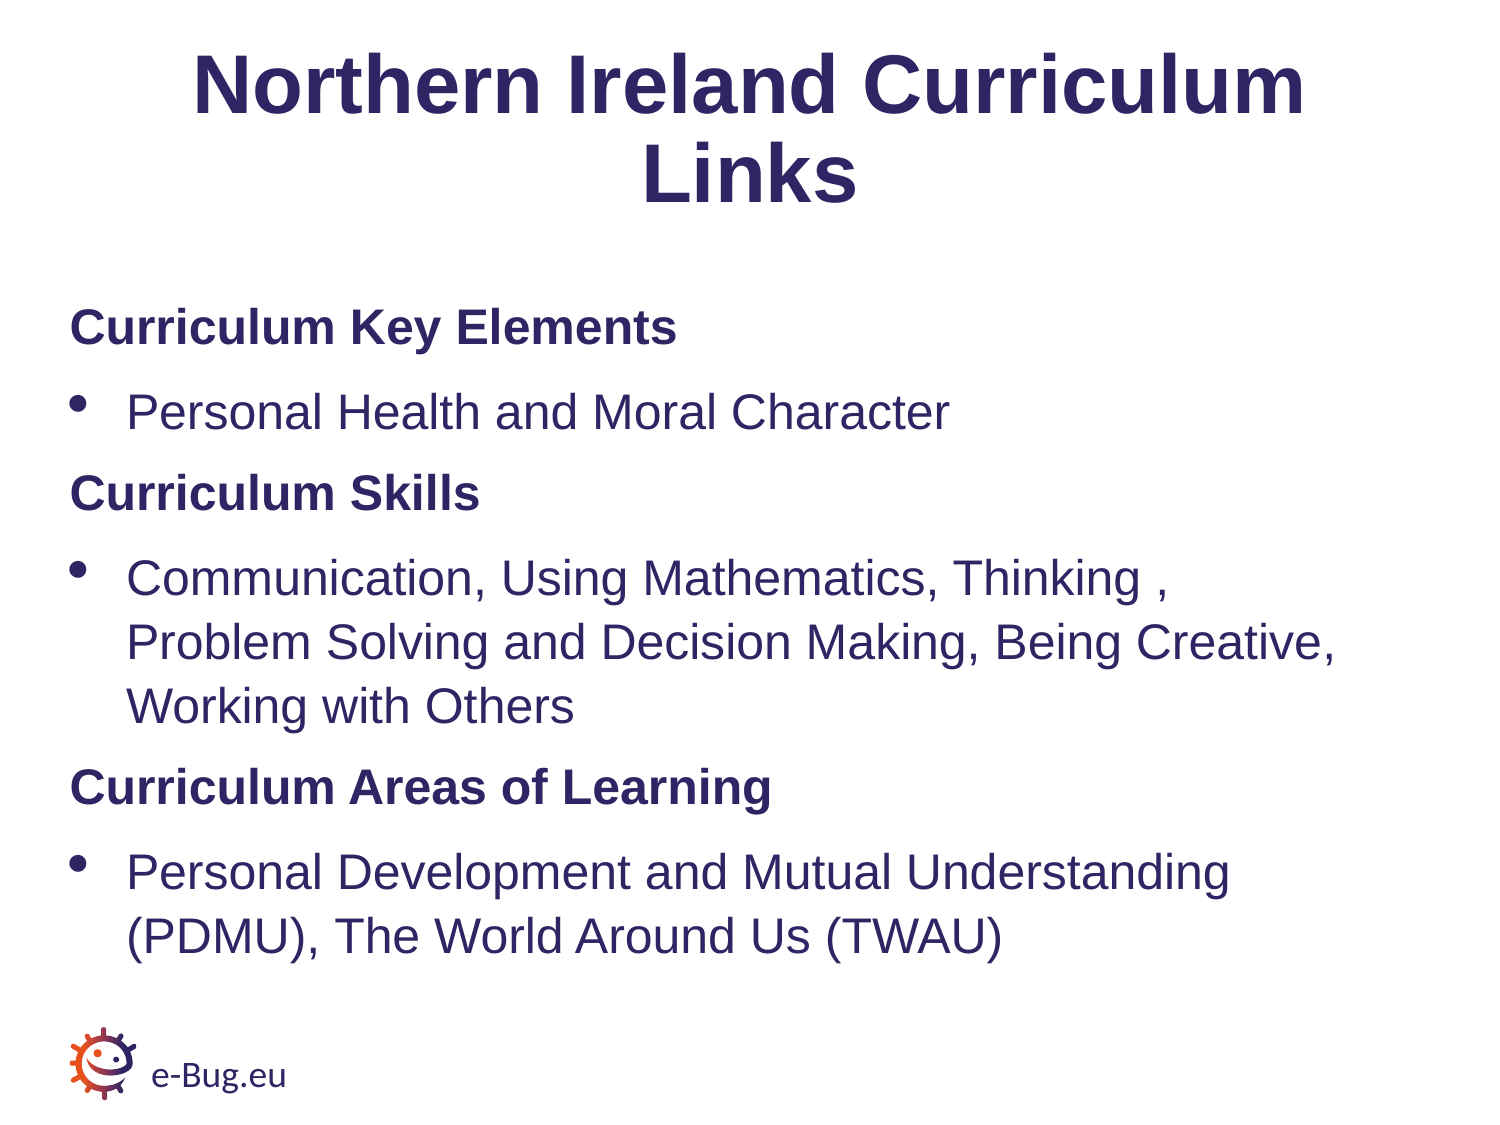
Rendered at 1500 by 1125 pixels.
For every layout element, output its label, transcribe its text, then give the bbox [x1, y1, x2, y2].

title Northern Ireland Curriculum Links [103, 22, 1397, 240]
picture [69, 1027, 137, 1103]
list Curriculum Key Elements Personal Health and Moral Character Curriculum Skills Communication, Using Mathematics, Thinking , Problem Solving and Decision Making, Being Creative, Working with Others Curriculum Areas of Learning Personal Development and Mutual Understanding (PDMU), The World Around Us (TWAU) [54, 282, 1383, 926]
footer e-Bug.eu [136, 1042, 643, 1103]
